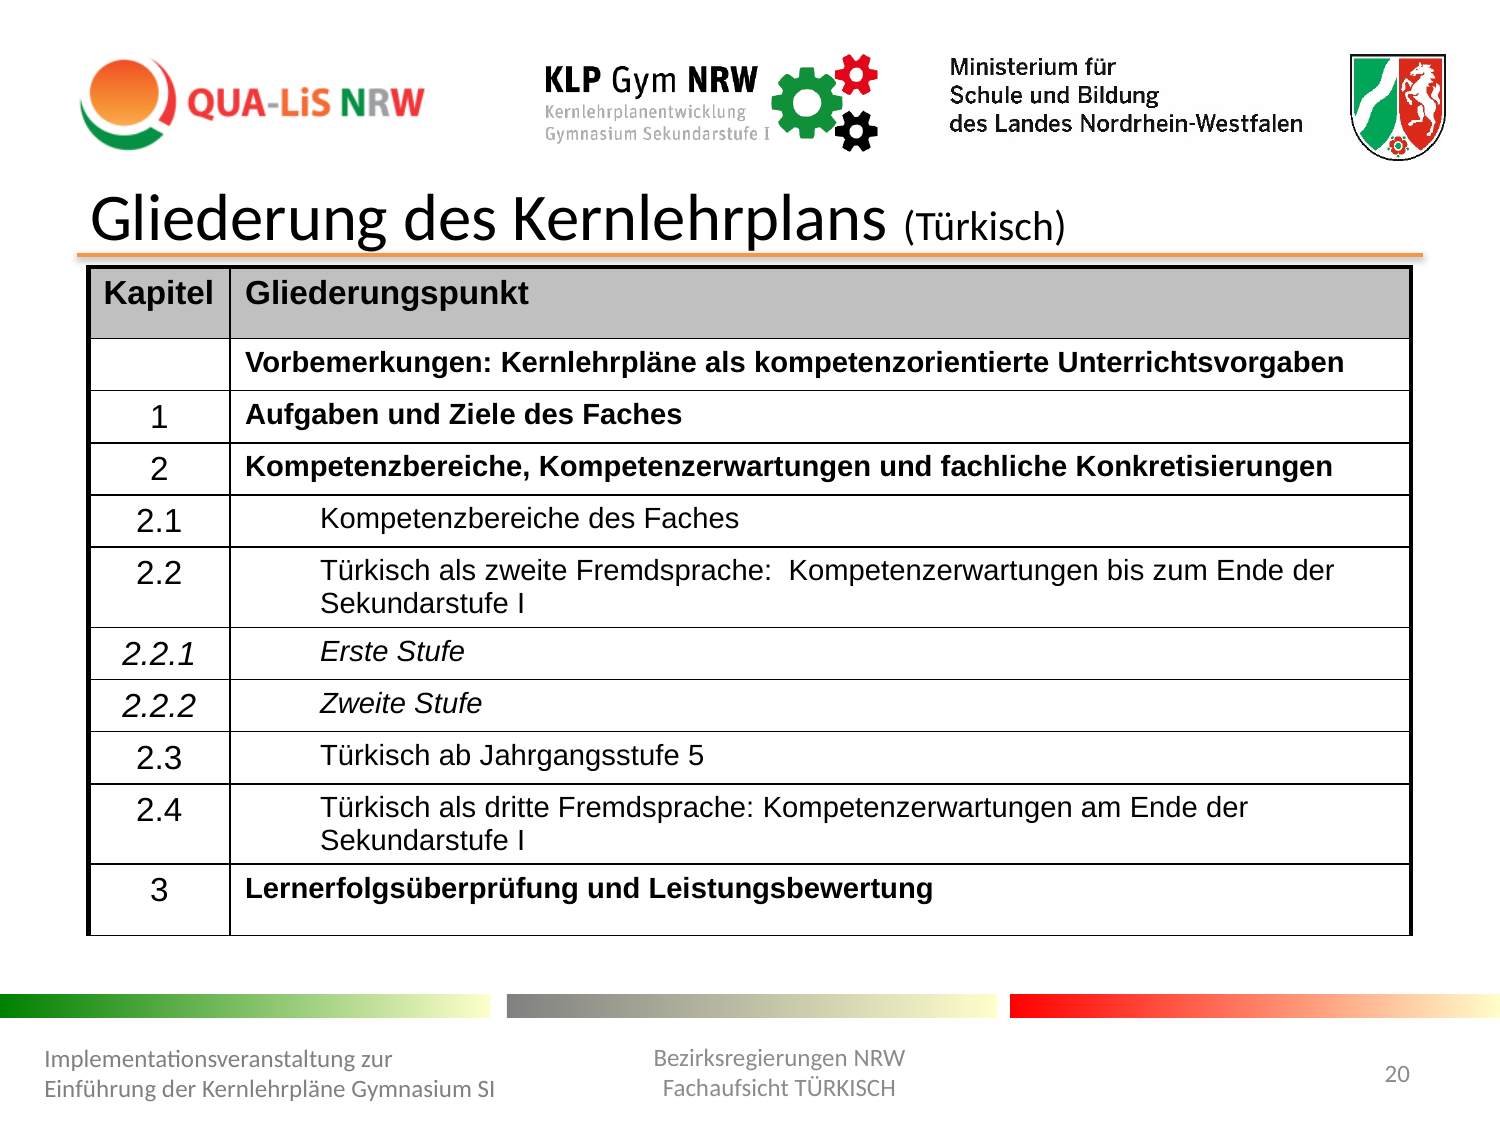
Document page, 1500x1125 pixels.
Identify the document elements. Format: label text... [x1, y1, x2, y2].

table_cell 3 [91, 865, 229, 935]
table_cell Erste Stufe [231, 628, 1409, 679]
table_cell Vorbemerkungen: Kernlehrpläne als kompetenzorientierte Unterrichtsvorgaben [231, 339, 1409, 390]
table_cell 2.1 [91, 496, 229, 546]
title Gliederung des Kernlehrplans (Türkisch) [75, 184, 1425, 244]
picture [501, 28, 908, 183]
table_header Kapitel [91, 269, 229, 338]
table_cell Zweite Stufe [231, 680, 1409, 731]
table_cell Kompetenzbereiche des Faches [231, 496, 1409, 546]
table_cell Türkisch als dritte Fremdsprache: Kompetenzerwartungen am Ende der Sekundarstufe I [231, 785, 1409, 863]
table_cell 2.2 [91, 548, 229, 627]
table_cell Kompetenzbereiche, Kompetenzerwartungen und fachliche Konkretisierungen [231, 444, 1409, 494]
table_header Gliederungspunkt [231, 269, 1409, 338]
table_cell 1 [91, 391, 229, 442]
table_cell Türkisch als zweite Fremdsprache: Kompetenzerwartungen bis zum Ende der Sekundarstufe I [231, 548, 1409, 627]
table_cell 2.2.2 [91, 680, 229, 731]
table_cell 2.4 [91, 785, 229, 863]
table_cell 2 [91, 444, 229, 494]
table_cell [91, 339, 229, 390]
table_cell Lernerfolgsüberprüfung und Leistungsbewertung [231, 865, 1409, 935]
slide_number Implementationsveranstaltung zur Einführung der Kernlehrpläne Gymnasium SI [29, 1042, 526, 1103]
table_cell 2.3 [91, 732, 229, 783]
table_cell 2.2.1 [91, 628, 229, 679]
table_cell Aufgaben und Ziele des Faches [231, 391, 1409, 442]
picture [950, 54, 1446, 161]
slide_number 20 [1328, 1042, 1425, 1103]
picture [77, 52, 431, 154]
footer Bezirksregierungen NRW Fachaufsicht TÜRKISCH [561, 1017, 999, 1125]
table_cell Türkisch ab Jahrgangsstufe 5 [231, 732, 1409, 783]
